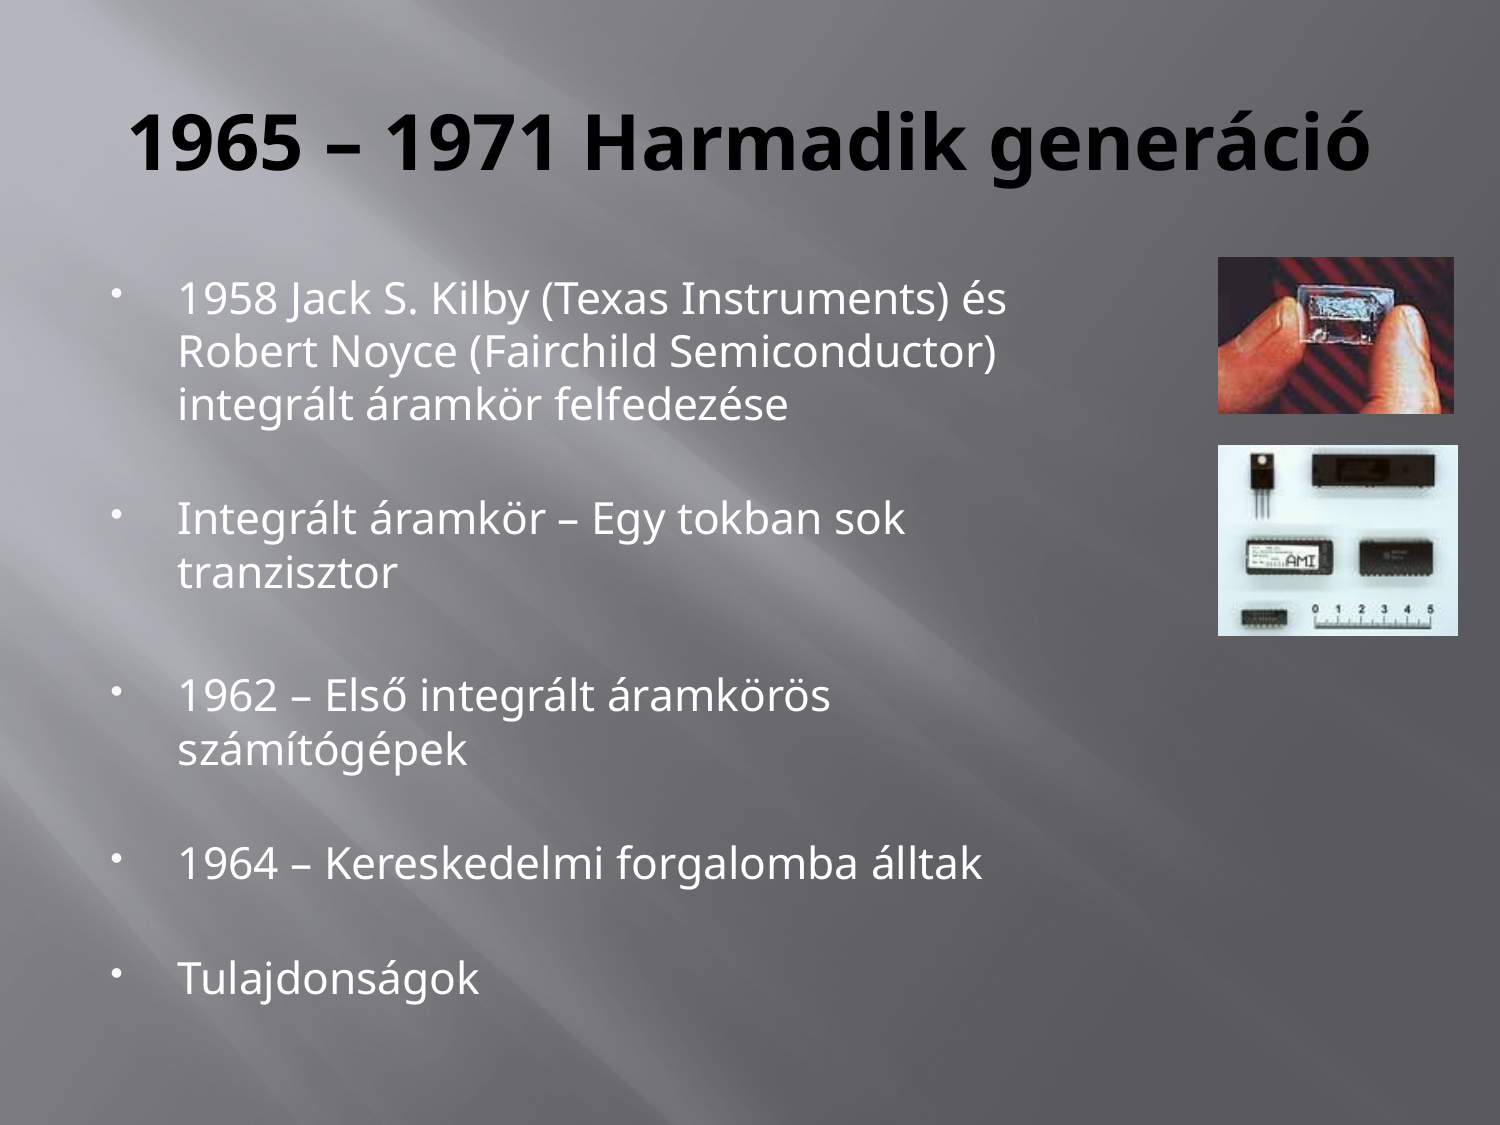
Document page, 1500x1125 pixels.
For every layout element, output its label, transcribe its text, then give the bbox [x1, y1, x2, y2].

list 1958 Jack S. Kilby (Texas Instruments) és Robert Noyce (Fairchild Semiconductor) integrált áramkör felfedezése Integrált áramkör – Egy tokban sok tranzisztor 1962 – Első integrált áramkörös számítógépek 1964 – Kereskedelmi forgalomba álltak Tulajdonságok [75, 262, 1032, 1035]
picture [1218, 257, 1454, 415]
picture [1218, 445, 1458, 637]
title 1965 – 1971 Harmadik generáció [75, 45, 1425, 233]
